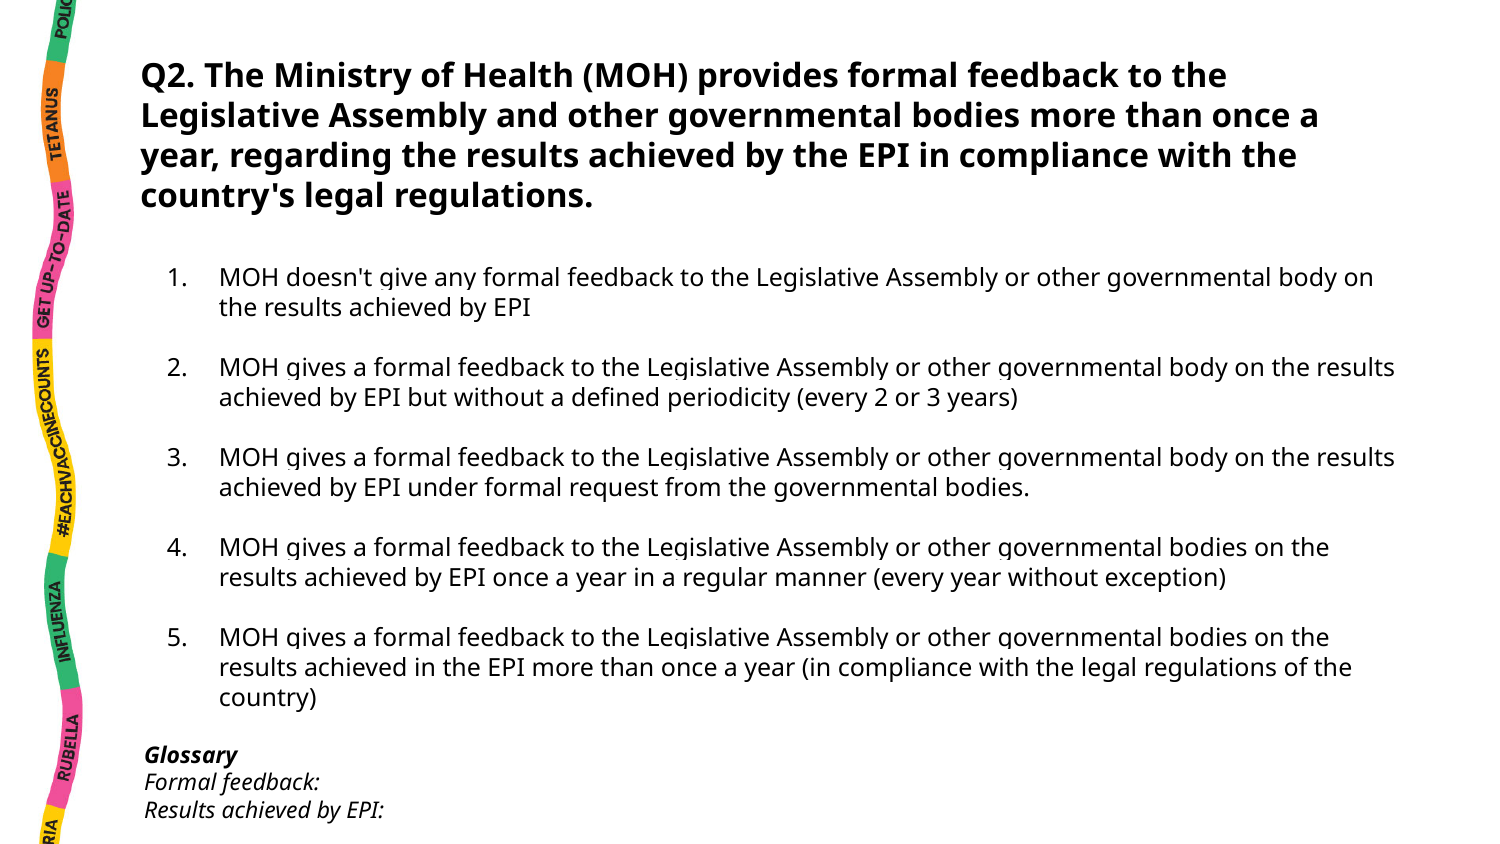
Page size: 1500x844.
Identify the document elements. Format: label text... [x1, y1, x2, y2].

text_box Q2. The Ministry of Health (MOH) provides formal feedback to the Legislative Assembly and other governmental bodies more than once a year, regarding the results achieved by the EPI in compliance with the country's legal regulations. [129, 48, 1409, 140]
text_box Glossary Formal feedback: Results achieved by EPI: [129, 725, 1500, 844]
text_box MOH doesn't give any formal feedback to the Legislative Assembly or other governmental body on the results achieved by EPI MOH gives a formal feedback to the Legislative Assembly or other governmental body on the results achieved by EPI but without a defined periodicity (every 2 or 3 years) MOH gives a formal feedback to the Legislative Assembly or other governmental body on the results achieved by EPI under formal request from the governmental bodies. MOH gives a formal feedback to the Legislative Assembly or other governmental bodies on the results achieved by EPI once a year in a regular manner (every year without exception) MOH gives a formal feedback to the Legislative Assembly or other governmental bodies on the results achieved in the EPI more than once a year (in compliance with the legal regulations of the country) [129, 254, 1431, 719]
picture [0, 0, 1500, 844]
